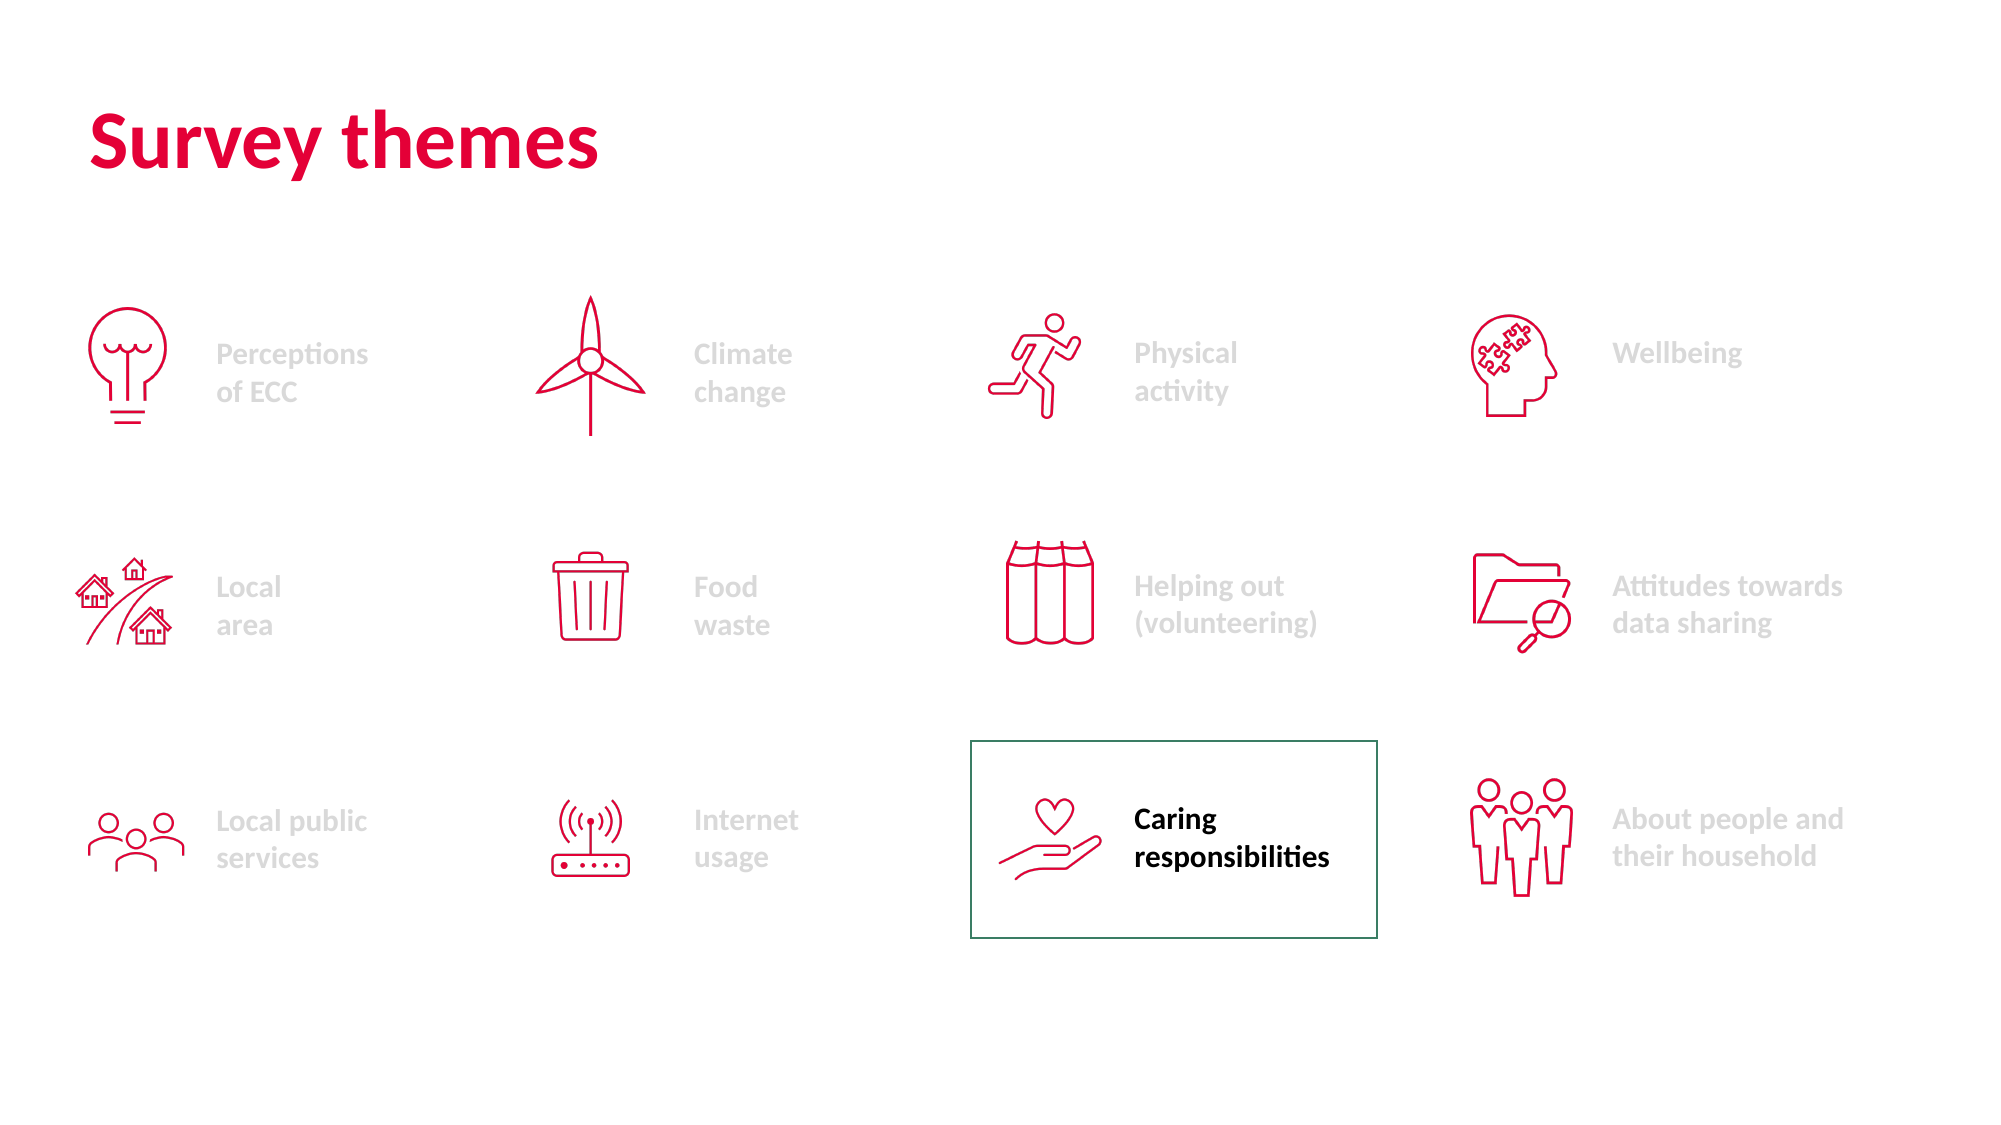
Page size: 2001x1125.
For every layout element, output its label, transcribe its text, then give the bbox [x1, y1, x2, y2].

picture [1470, 778, 1573, 897]
picture [535, 295, 646, 436]
text_box Wellbeing [1612, 332, 2000, 530]
picture [81, 787, 191, 898]
picture [1453, 529, 1590, 666]
picture [88, 307, 167, 424]
picture [975, 306, 1094, 425]
picture [535, 540, 646, 651]
text_box Local public services [216, 799, 694, 997]
picture [535, 782, 646, 893]
picture [1006, 540, 1094, 645]
text_box Internet usage [694, 799, 1181, 997]
text_box Local area [216, 566, 694, 764]
text_box Climate change [694, 333, 1181, 531]
text_box Physical activity [1134, 332, 1612, 530]
text_box [970, 740, 1378, 939]
text_box Attitudes towards data sharing [1612, 565, 2000, 763]
text_box About people and their household [1612, 797, 2000, 996]
text_box Perceptions of ECC [216, 333, 694, 531]
picture [994, 782, 1105, 893]
picture [72, 550, 175, 654]
text_box Helping out (volunteering) [1134, 565, 1612, 763]
text_box Food waste [694, 566, 1134, 764]
title Survey themes [89, 84, 1305, 260]
picture [1453, 305, 1575, 427]
text_box Caring responsibilities [1134, 798, 1612, 996]
